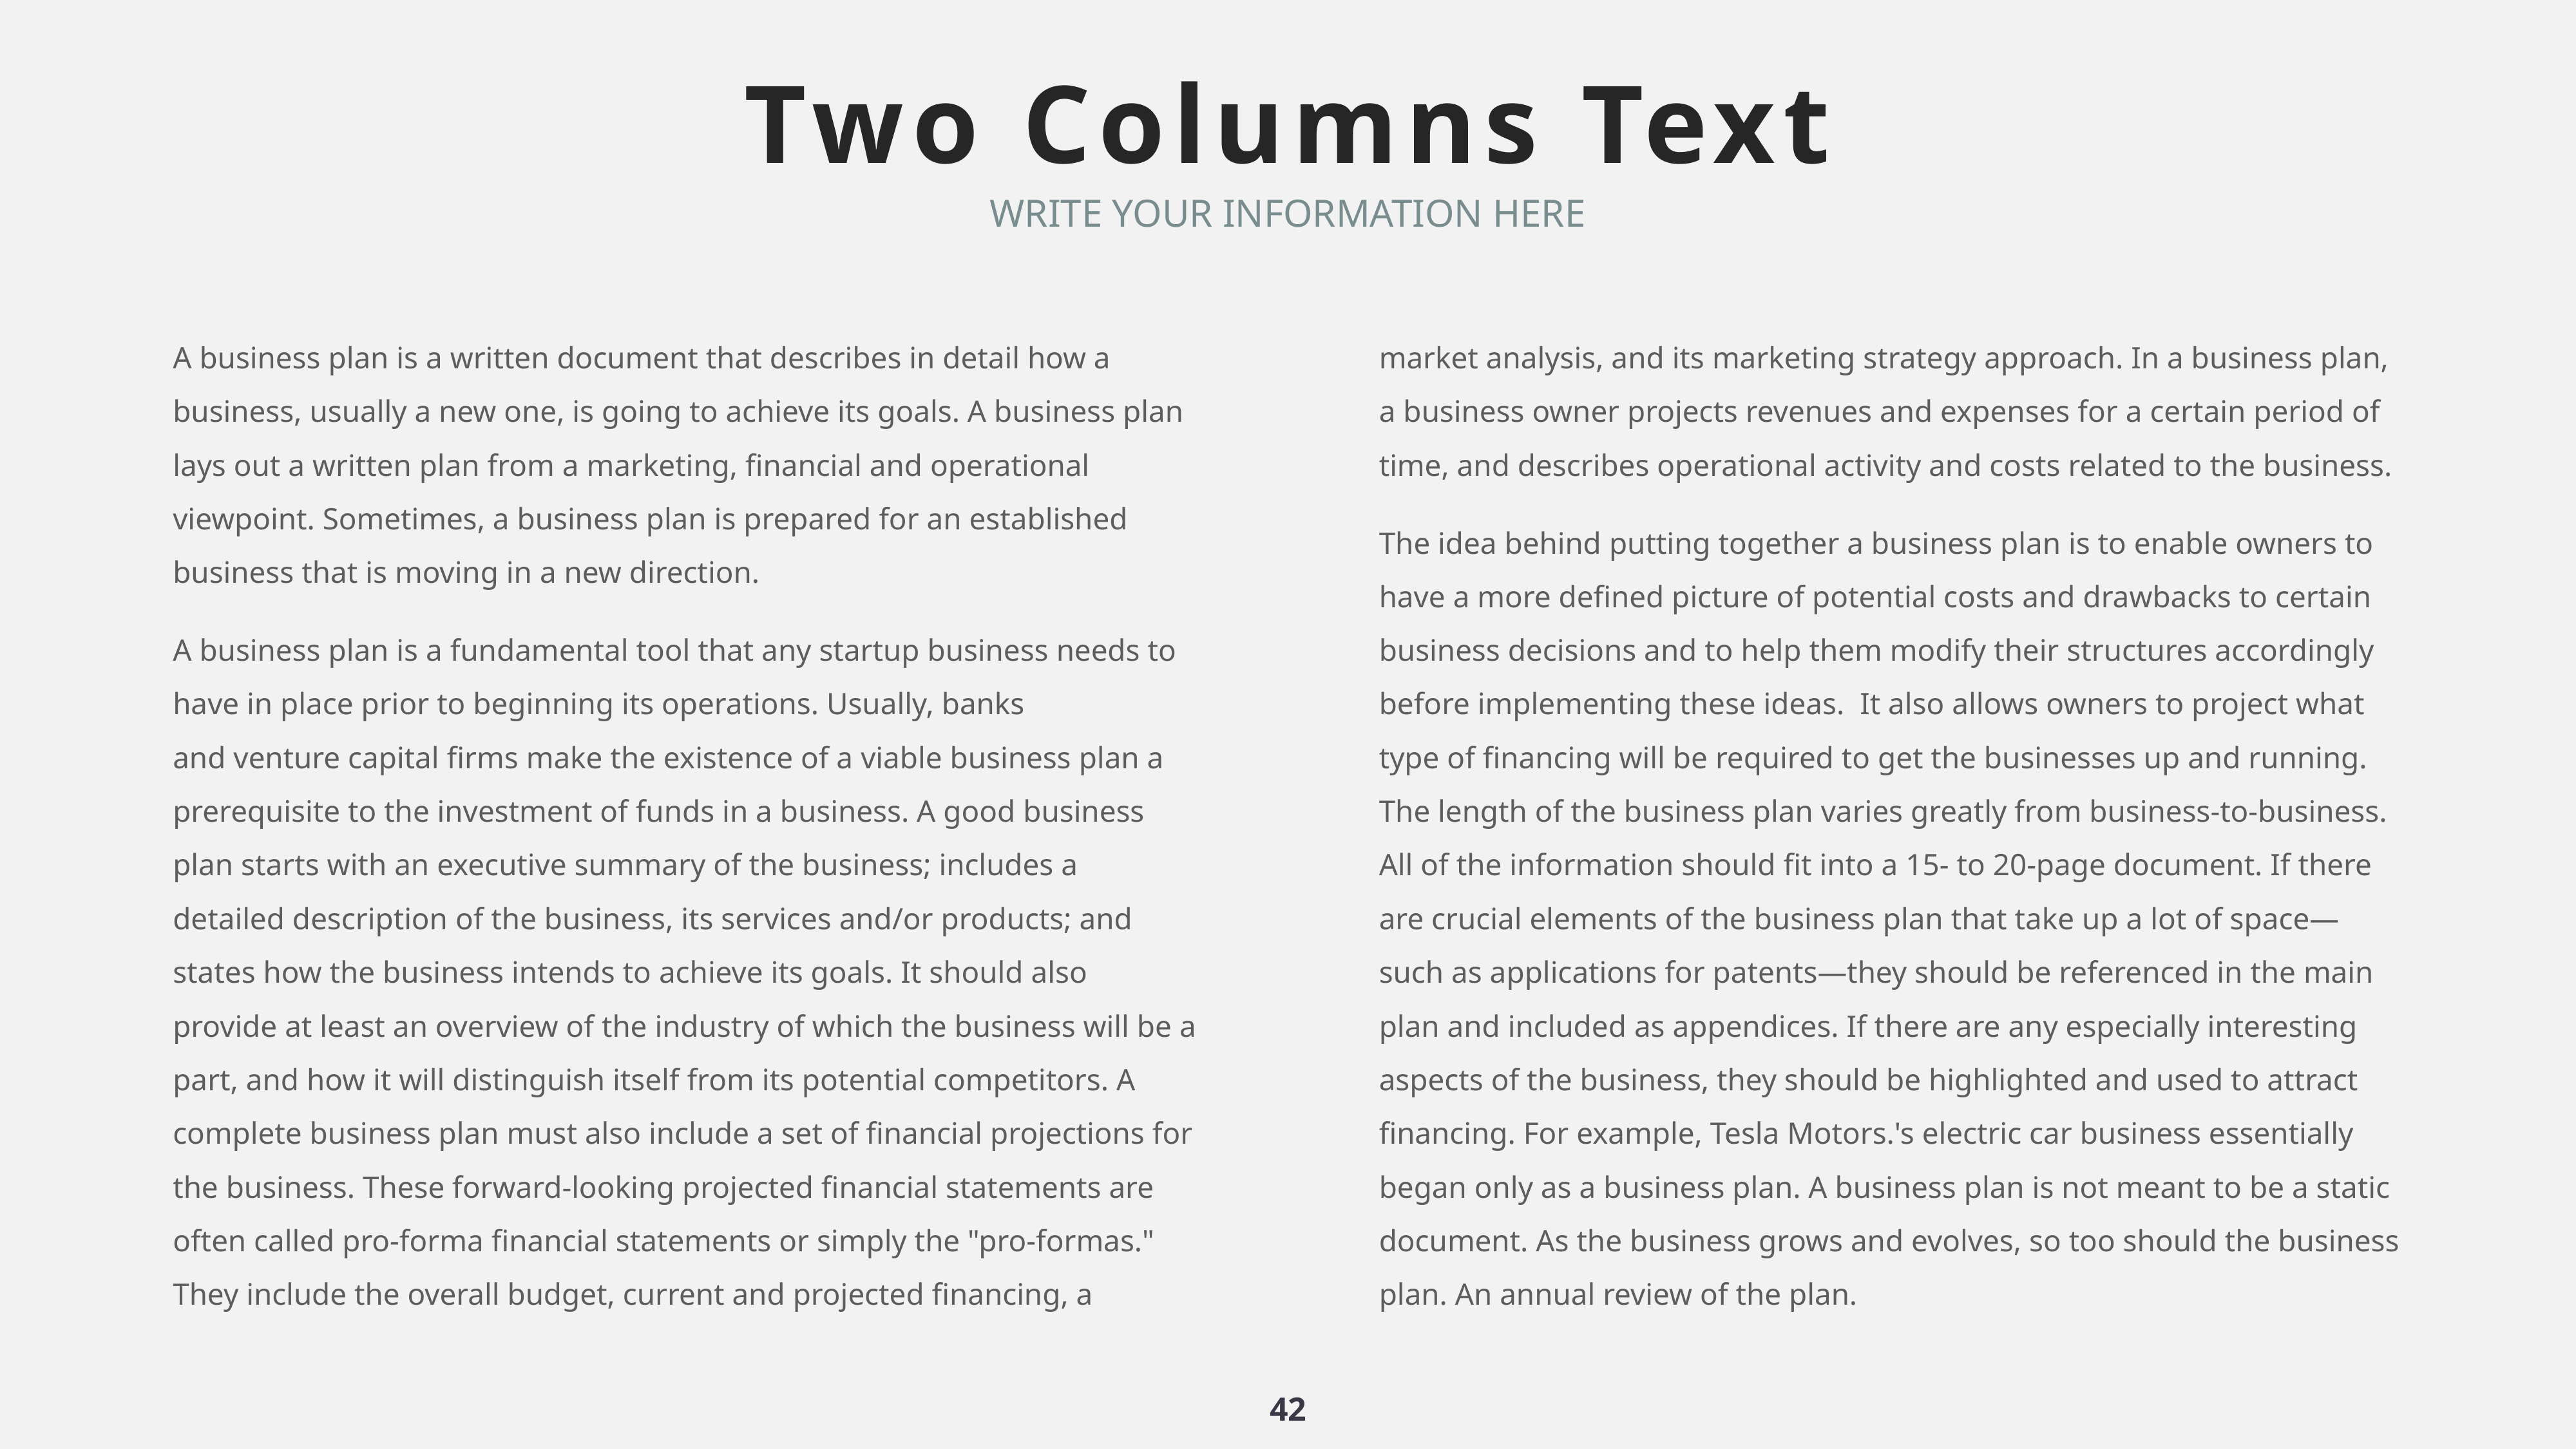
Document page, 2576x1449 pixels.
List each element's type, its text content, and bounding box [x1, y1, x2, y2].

text_box WRITE YOUR INFORMATION HERE [980, 176, 1596, 240]
text_box Two Columns Text [734, 51, 1842, 190]
text_box market analysis, and its marketing strategy approach. In a business plan, a business owner projects revenues and expenses for a certain period of time, and describes operational activity and costs related to the business. The idea behind putting together a business plan is to enable owners to have a more defined picture of potential costs and drawbacks to certain business decisions and to help them modify their structures accordingly before implementing these ideas. It also allows owners to project what type of financing will be required to get the businesses up and running. The length of the business plan varies greatly from business-to-business. All of the information should fit into a 15- to 20-page document. If there are crucial elements of the business plan that take up a lot of space—such as applications for patents—they should be referenced in the main plan and included as appendices. If there are any especially interesting aspects of the business, they should be highlighted and used to attract financing. For example, Tesla Motors.'s electric car business essentially began only as a business plan. A business plan is not meant to be a static document. As the business grows and evolves, so too should the business plan. An annual review of the plan. [1369, 316, 2413, 1316]
text_box A business plan is a written document that describes in detail how a business, usually a new one, is going to achieve its goals. A business plan lays out a written plan from a marketing, financial and operational viewpoint. Sometimes, a business plan is prepared for an established business that is moving in a new direction. A business plan is a fundamental tool that any startup business needs to have in place prior to beginning its operations. Usually, banks and venture capital firms make the existence of a viable business plan a prerequisite to the investment of funds in a business. A good business plan starts with an executive summary of the business; includes a detailed description of the business, its services and/or products; and states how the business intends to achieve its goals. It should also provide at least an overview of the industry of which the business will be a part, and how it will distinguish itself from its potential competitors. A complete business plan must also include a set of financial projections for the business. These forward-looking projected financial statements are often called pro-forma financial statements or simply the "pro-formas." They include the overall budget, current and projected financing, a [163, 316, 1207, 1316]
